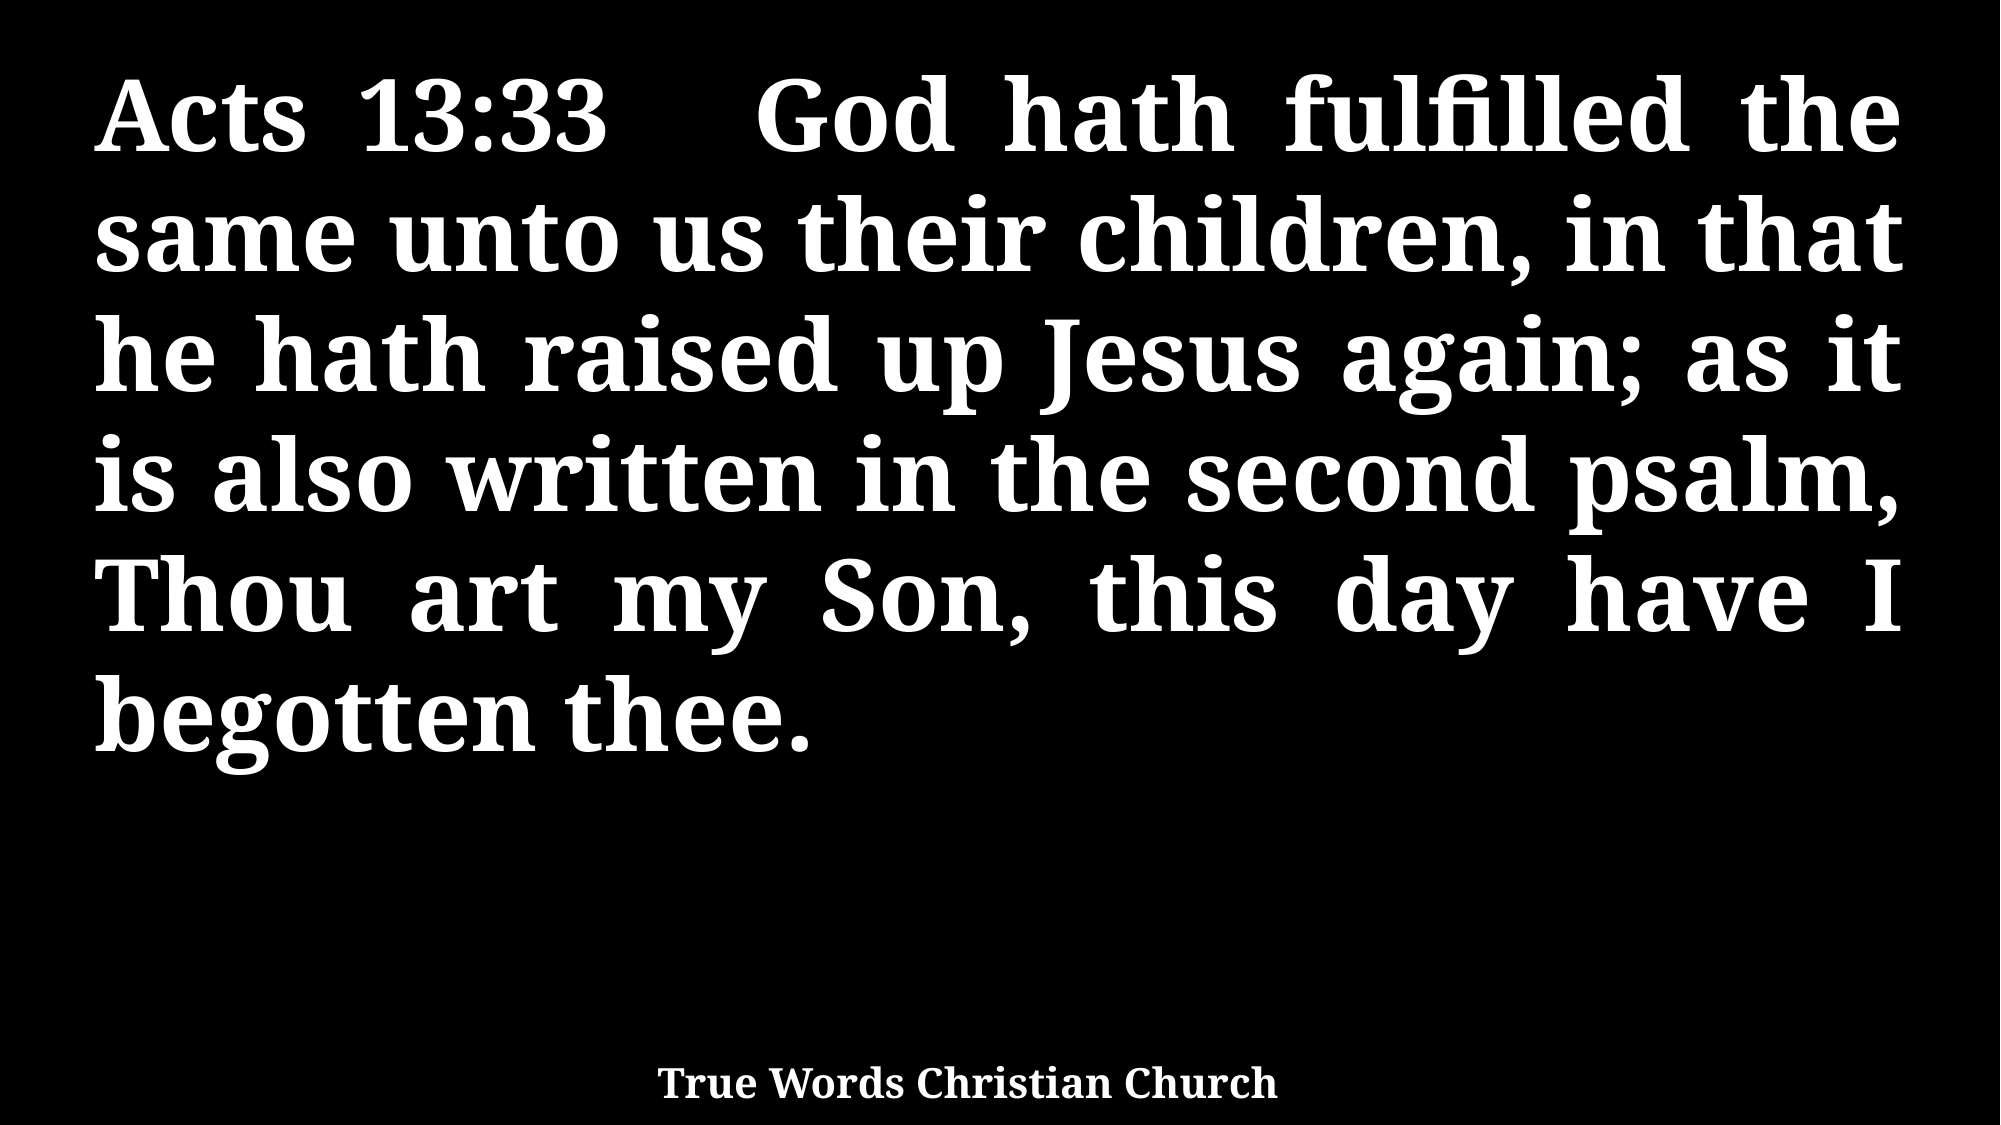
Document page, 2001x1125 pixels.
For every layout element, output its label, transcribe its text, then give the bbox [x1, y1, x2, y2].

text_box Acts 13:33 God hath fulfilled the same unto us their children, in that he hath raised up Jesus again; as it is also written in the second psalm, Thou art my Son, this day have I begotten thee. [79, 44, 1921, 779]
text_box True Words Christian Church [642, 1049, 1294, 1114]
